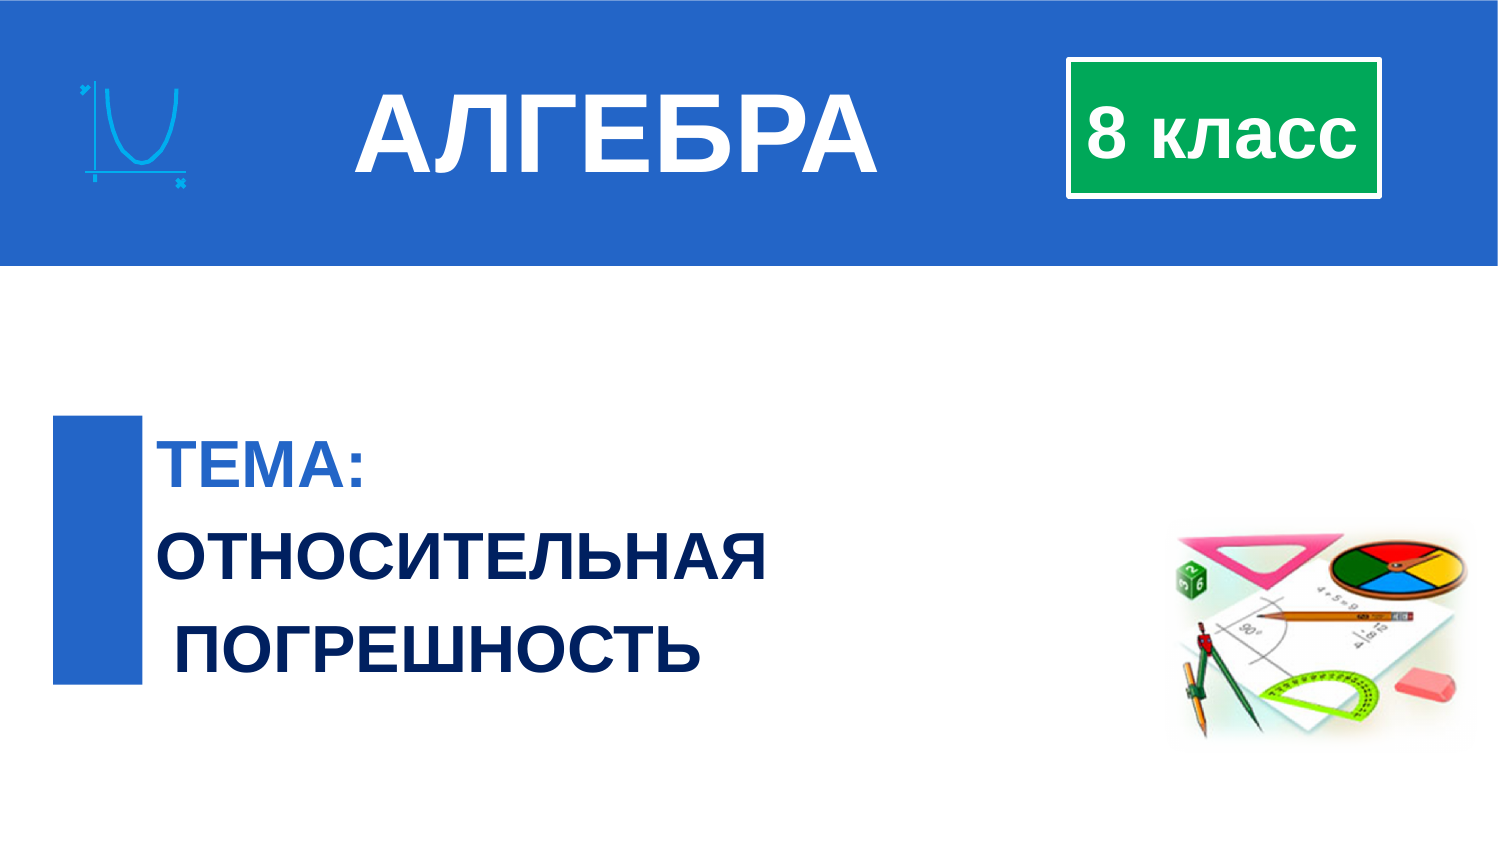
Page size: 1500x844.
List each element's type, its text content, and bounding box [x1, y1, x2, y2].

text_box [79, 84, 91, 96]
text_box [93, 174, 98, 183]
text_box [175, 177, 187, 189]
text_box [1068, 59, 1380, 197]
text_box 8 класс [1086, 79, 1377, 174]
text_box [0, 0, 1498, 266]
picture [1164, 516, 1478, 754]
text_box [105, 88, 179, 166]
text_box ТЕМА: ОТНОСИТЕЛЬНАЯ ПОГРЕШНОСТЬ [151, 432, 1322, 686]
text_box АЛГЕБРА [221, 55, 1010, 195]
text_box [53, 415, 143, 685]
